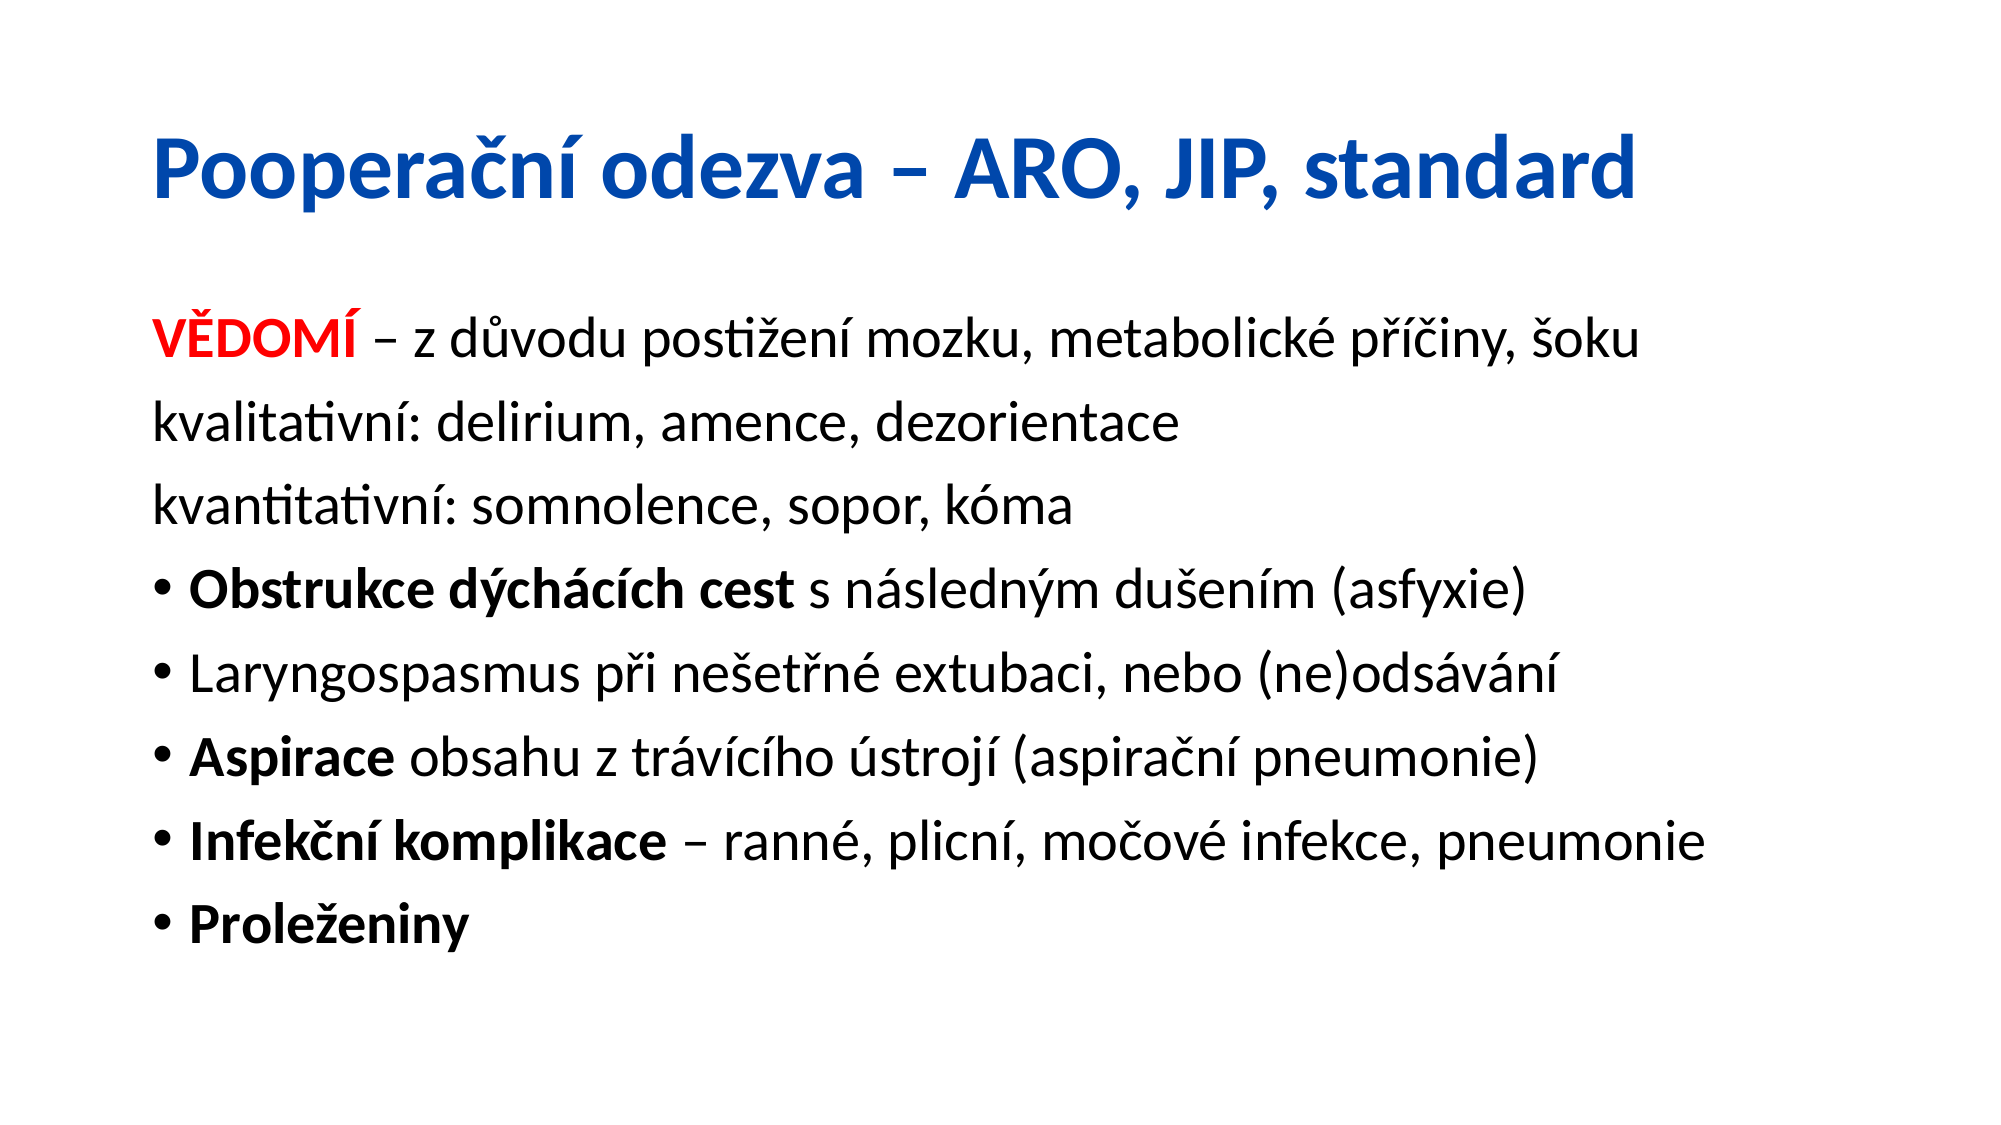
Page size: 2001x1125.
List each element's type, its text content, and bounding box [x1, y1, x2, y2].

title Pooperační odezva – ARO, JIP, standard [137, 59, 1863, 278]
list VĚDOMÍ – z důvodu postižení mozku, metabolické příčiny, šoku kvalitativní: delirium, amence, dezorientace kvantitativní: somnolence, sopor, kóma Obstrukce dýchácích cest s následným dušením (asfyxie) Laryngospasmus při nešetřné extubaci, nebo (ne)odsávání Aspirace obsahu z trávícího ústrojí (aspirační pneumonie) Infekční komplikace – ranné, plicní, močové infekce, pneumonie Proleženiny [137, 299, 1863, 1014]
